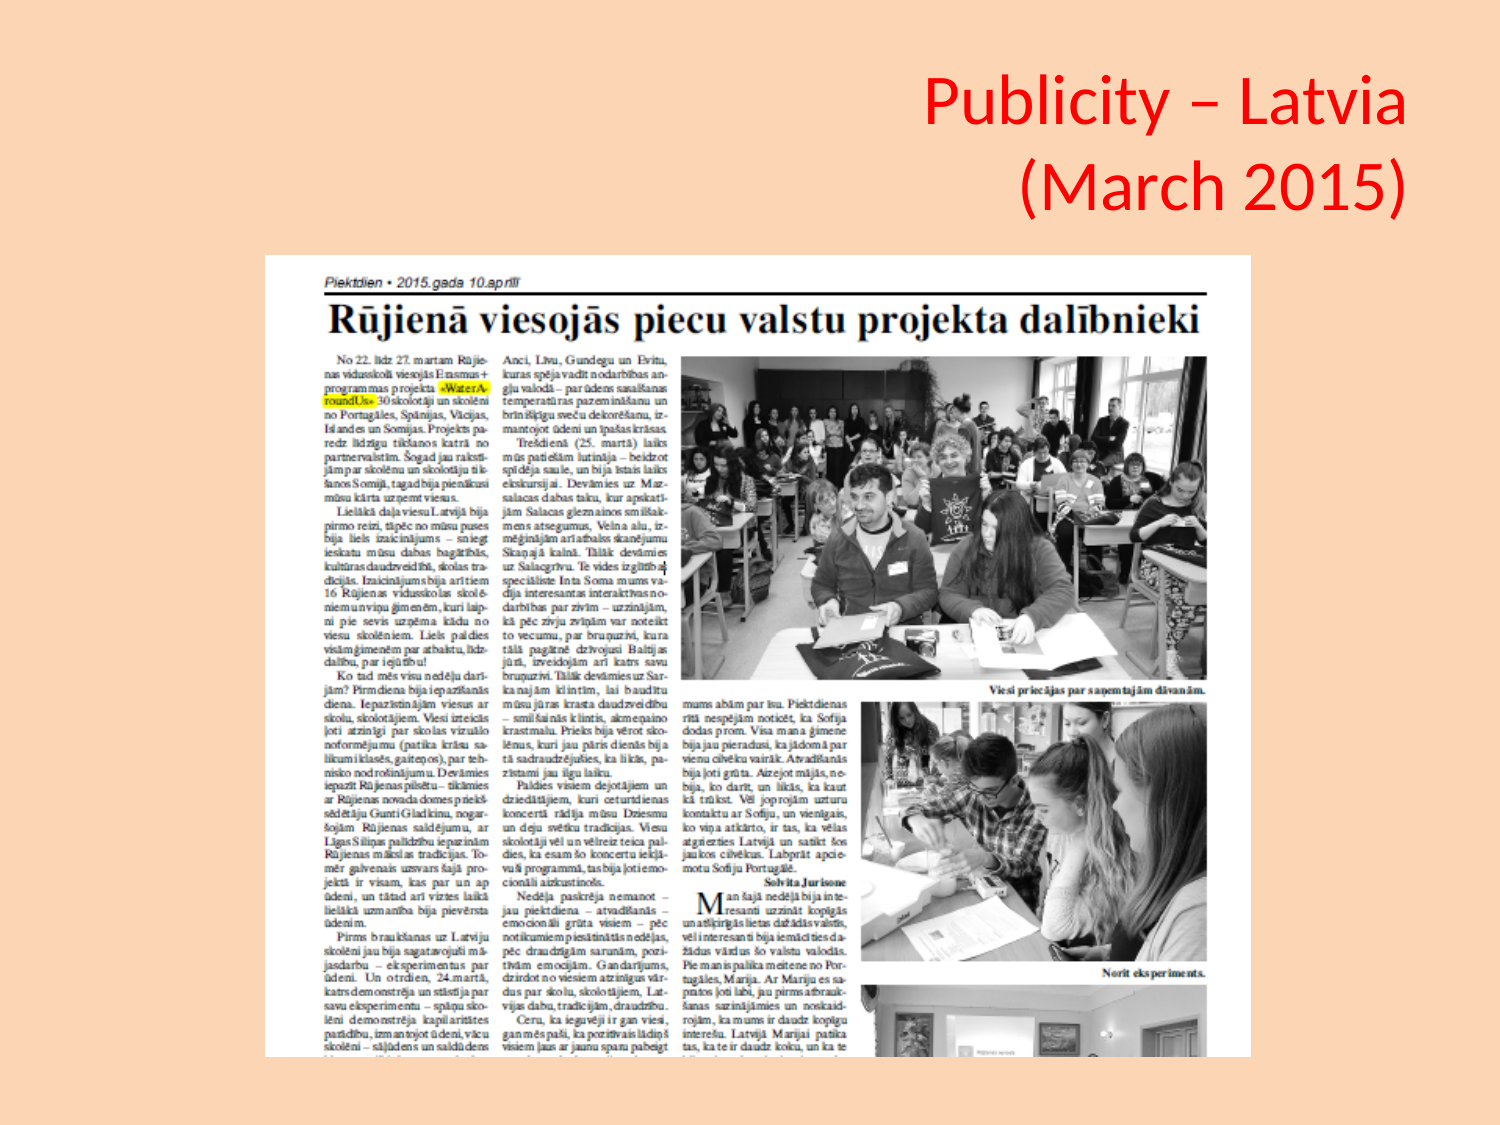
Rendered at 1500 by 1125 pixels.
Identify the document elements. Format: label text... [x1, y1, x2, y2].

title Publicity – Latvia (March 2015) [75, 45, 1425, 233]
picture [265, 255, 1251, 1058]
